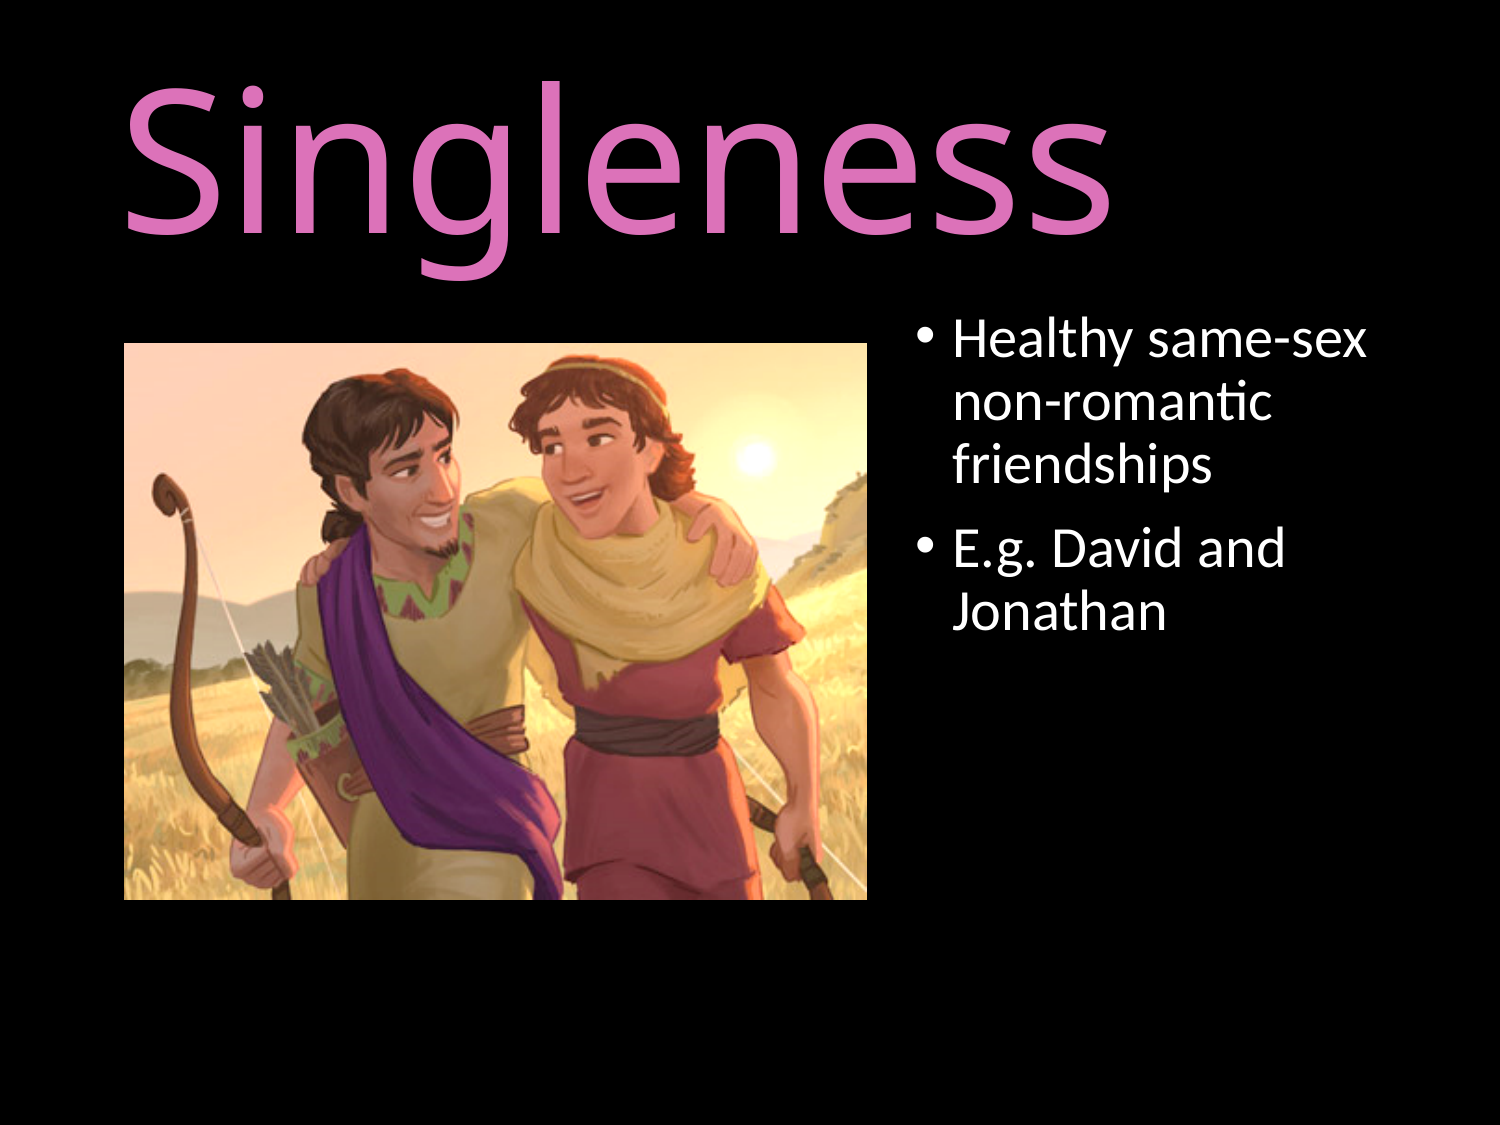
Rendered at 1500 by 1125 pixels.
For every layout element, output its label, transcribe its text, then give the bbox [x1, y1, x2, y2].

title Singleness [103, 59, 1397, 278]
list Healthy same-sex non-romantic friendships E.g. David and Jonathan [900, 299, 1397, 1014]
picture [124, 343, 867, 900]
